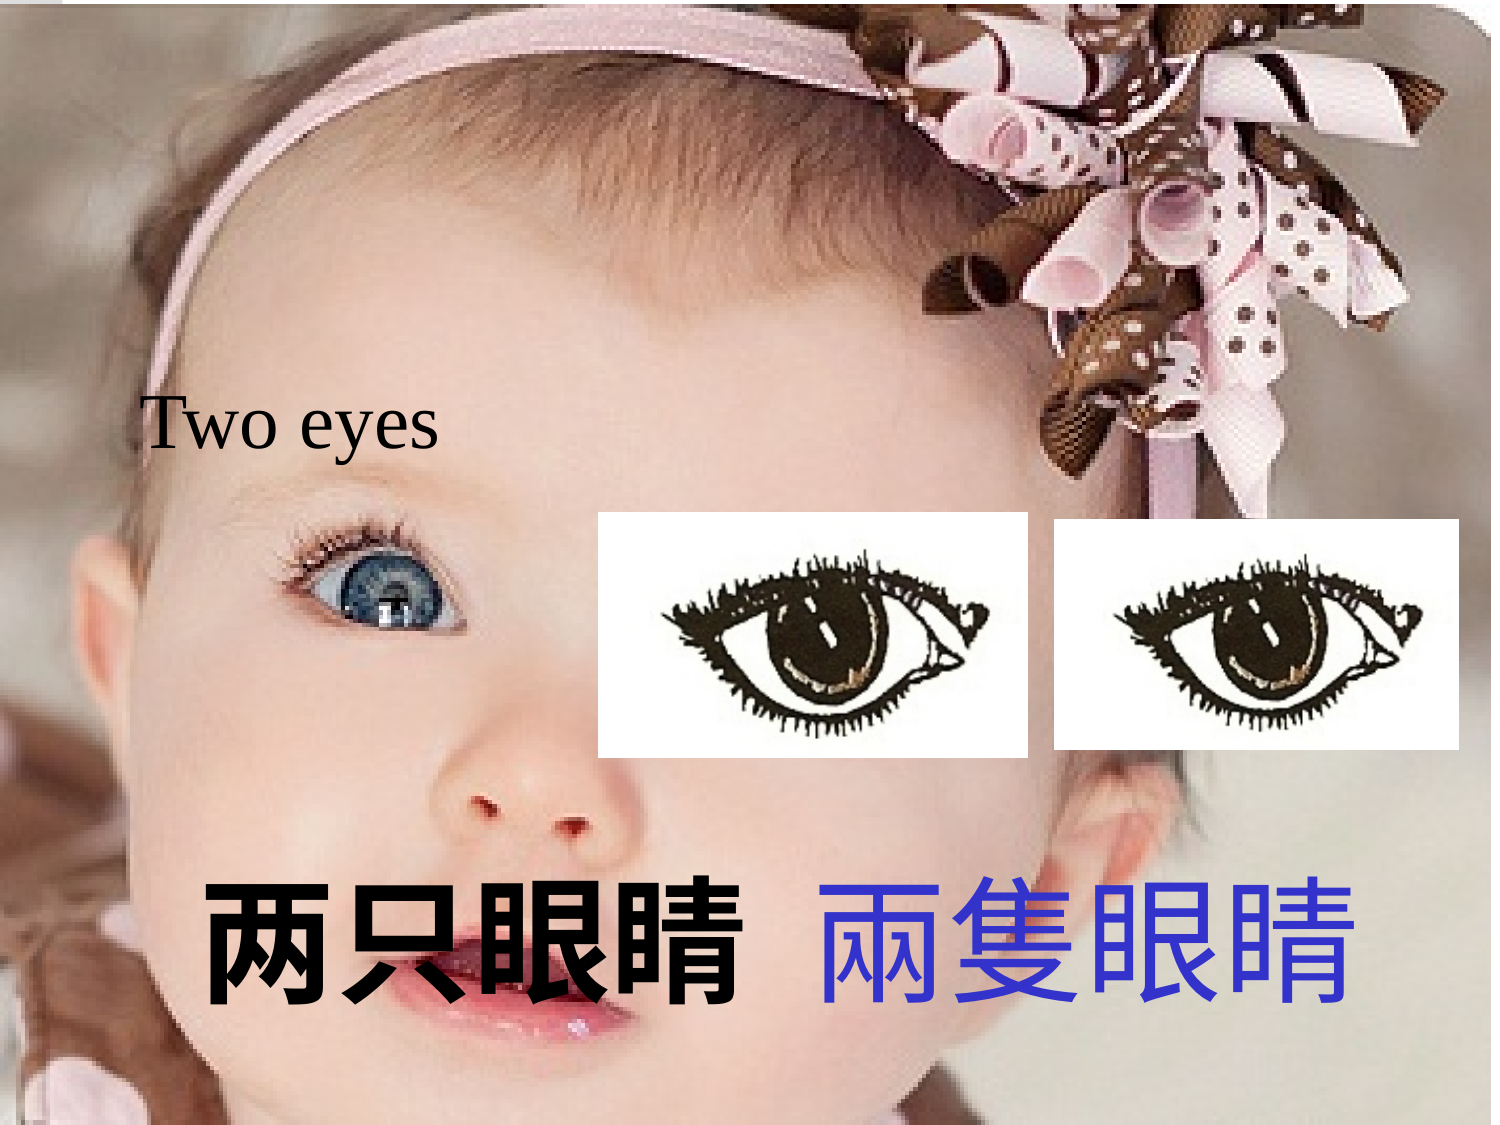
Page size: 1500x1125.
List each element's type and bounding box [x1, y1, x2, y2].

picture [0, 4, 1492, 1125]
text_box [598, 512, 1459, 758]
